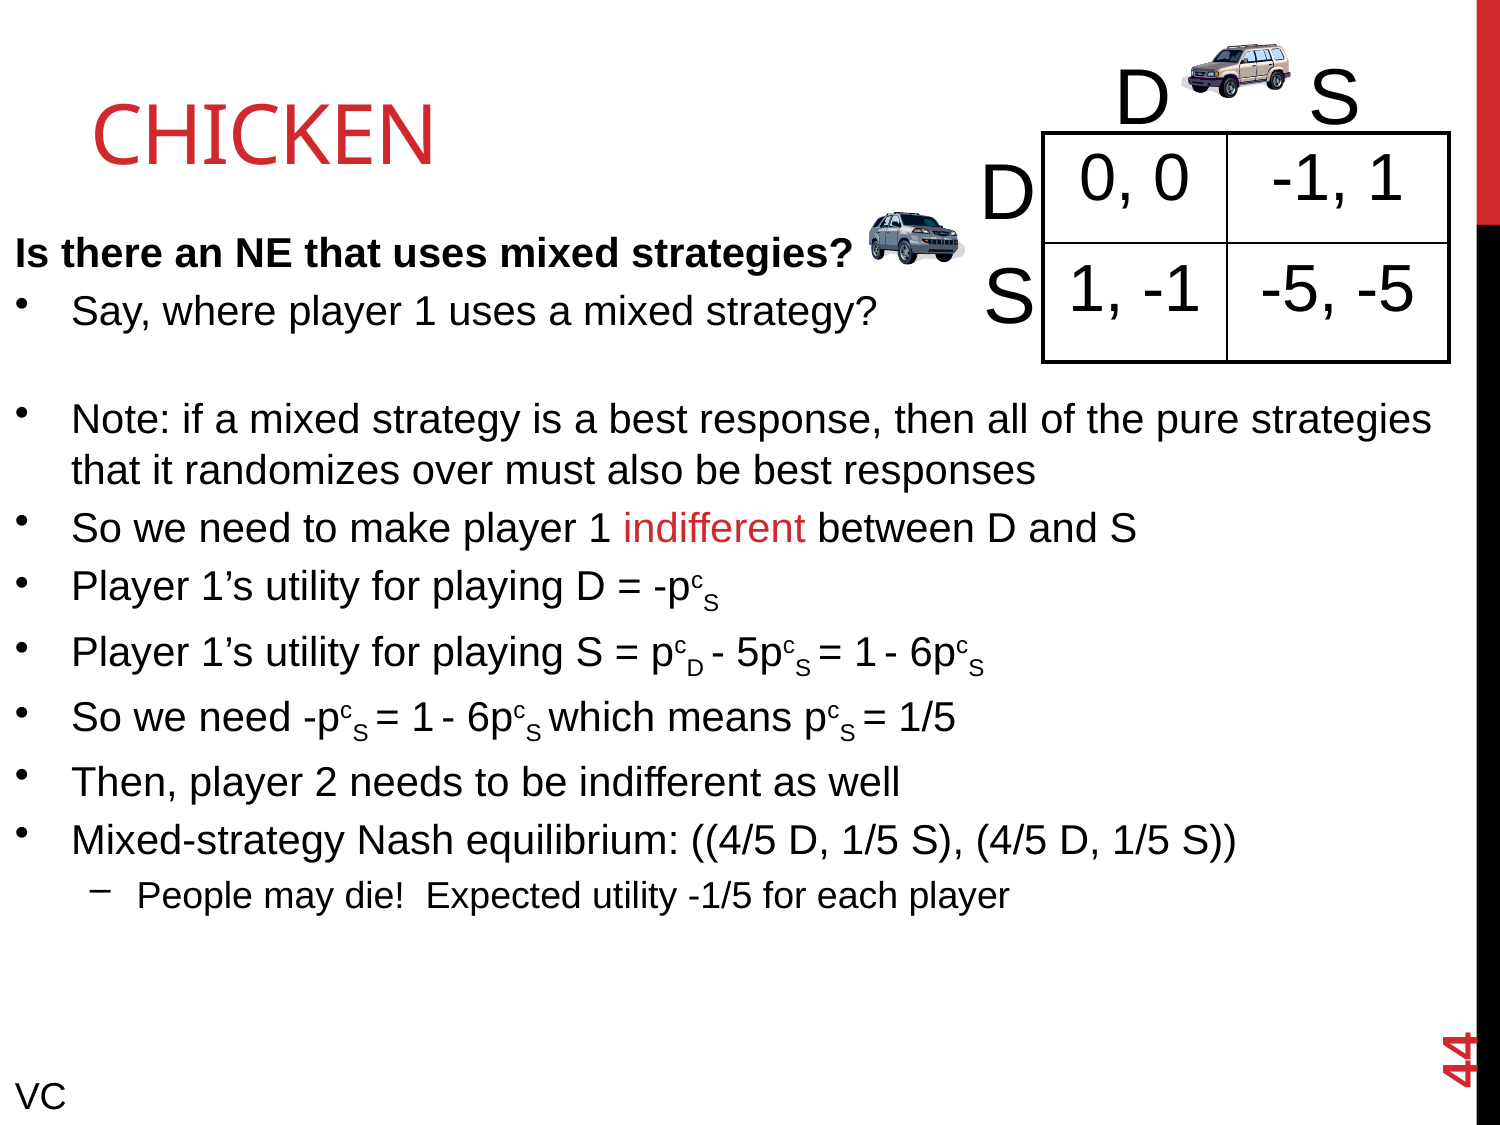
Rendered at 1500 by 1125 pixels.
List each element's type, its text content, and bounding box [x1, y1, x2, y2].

slide_number 44 [1427, 887, 1488, 1104]
table_cell -5, -5 [1228, 244, 1447, 360]
table_header -1, 1 [1386, 135, 1447, 242]
text_box Is there an NE that uses mixed strategies? Say, where player 1 uses a mixed strategy? Note: if a mixed strategy is a best response, then all of the pure strategies that it randomizes over must also be best responses So we need to make player 1 indifferent between D and S Player 1’s utility for playing D = -pcS Player 1’s utility for playing S = pcD - 5pcS = 1 - 6pcS So we need -pcS = 1 - 6pcS which means pcS = 1/5 Then, player 2 needs to be indifferent as well Mixed-strategy Nash equilibrium: ((4/5 D, 1/5 S), (4/5 D, 1/5 S)) People may die! Expected utility -1/5 for each player [0, 218, 1500, 1024]
text_box VC [0, 1064, 84, 1125]
title Chicken [75, 1, 1425, 189]
table_cell 1, -1 [1045, 353, 1226, 360]
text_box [868, 37, 1377, 349]
